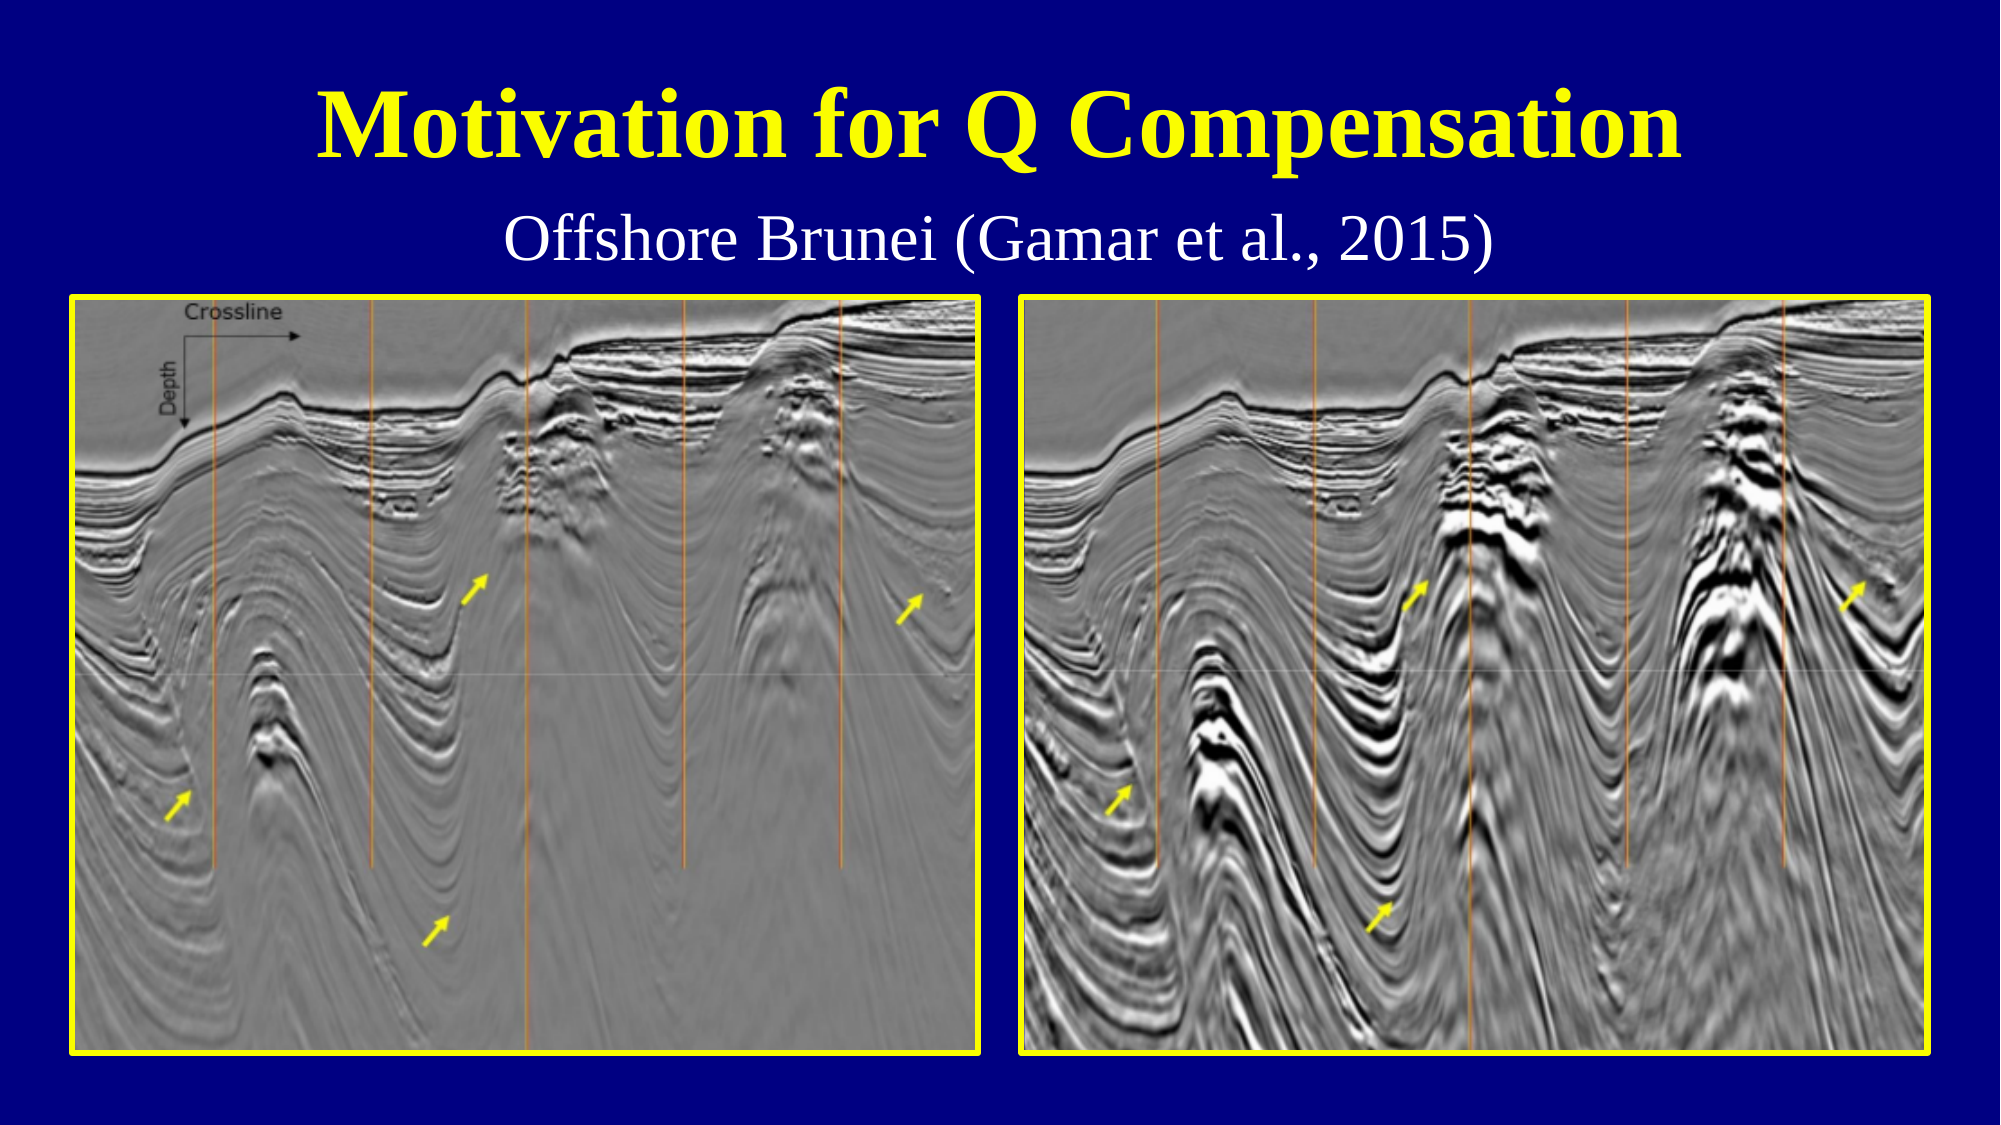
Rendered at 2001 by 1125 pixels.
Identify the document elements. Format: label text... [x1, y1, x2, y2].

text_box Offshore Brunei (Gamar et al., 2015) [0, 186, 2000, 281]
text_box Motivation for Q Compensation [0, 50, 2000, 185]
picture [74, 299, 976, 1051]
picture [1024, 299, 1925, 1051]
